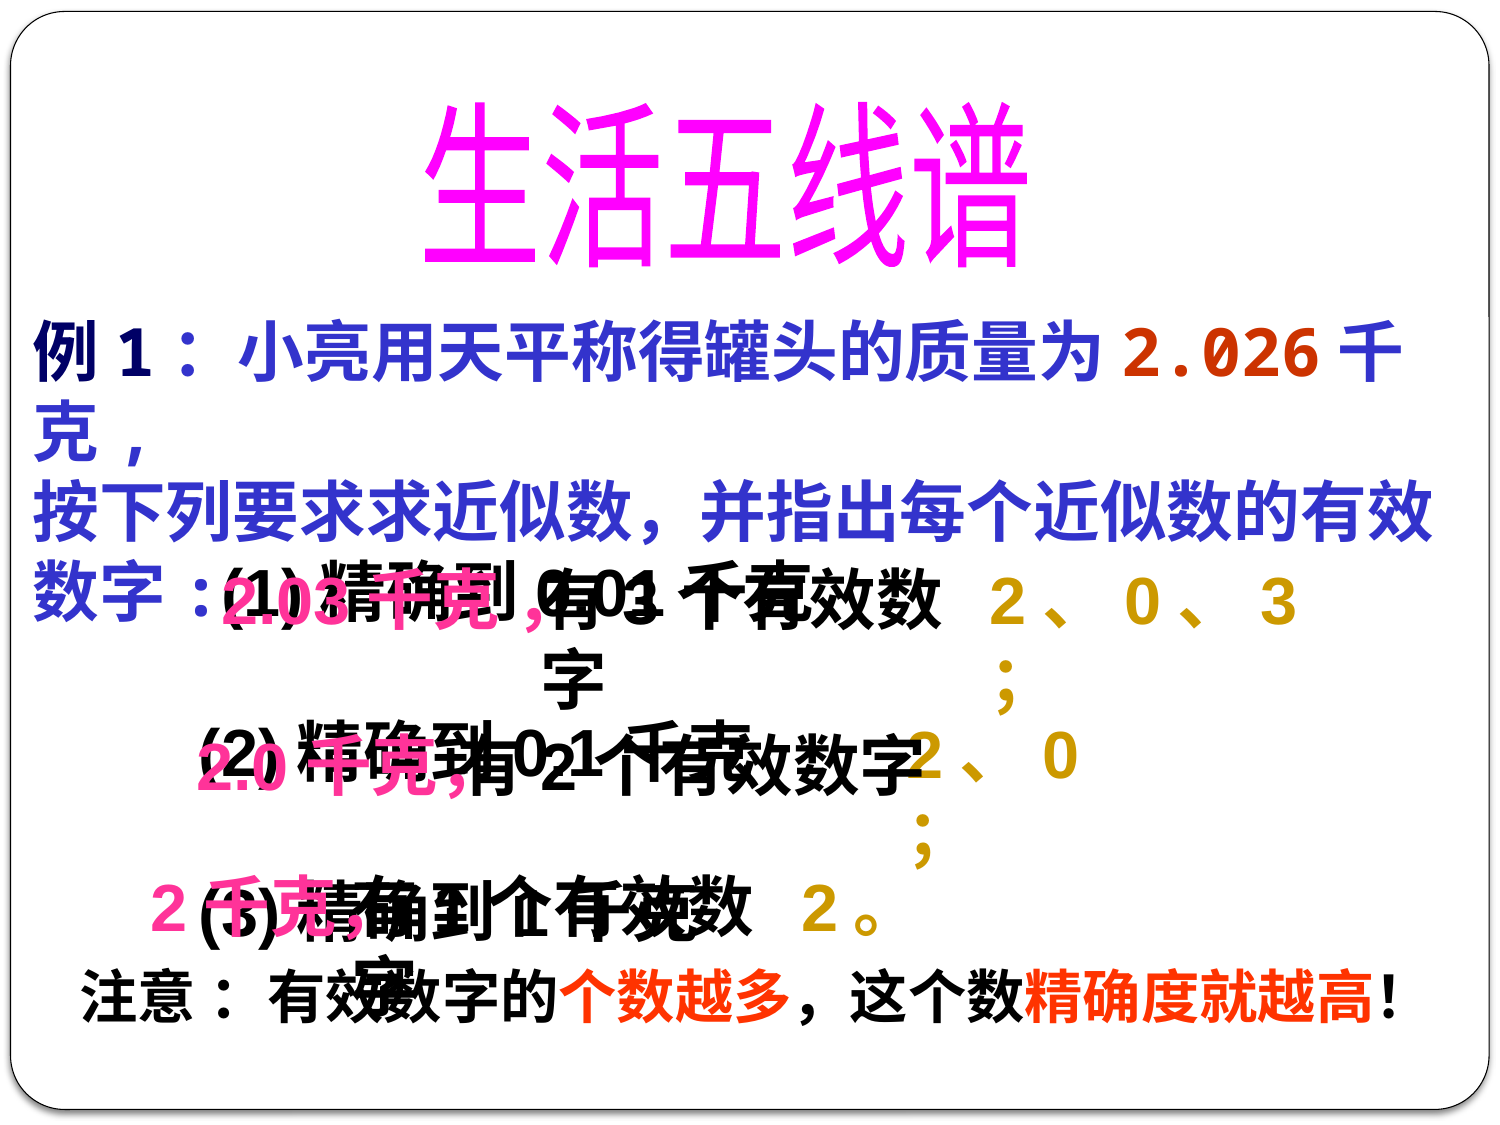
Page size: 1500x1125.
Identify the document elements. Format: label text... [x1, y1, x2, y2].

text_box 2。 [822, 857, 987, 952]
text_box 例1：小亮用天平称得罐头的质量为2.026千克, 按下列要求求近似数，并指出每个近似数的有效数字:(1)精确到0.01千克 (2)精确到0.1千克 (3)精确到1千克 [17, 302, 1495, 1037]
text_box 有2个有效数字 [442, 716, 963, 811]
text_box 有3个有效数字 [525, 550, 998, 726]
text_box 注意 ：有效数字的个数越多，这个数精确度就越高！ [64, 952, 1495, 1038]
text_box 2千克， [135, 857, 336, 952]
text_box 2、0； [891, 704, 1142, 879]
text_box 有1个有效数字 [336, 857, 822, 952]
text_box 2.03千克 ， [206, 550, 525, 646]
text_box 2、0、3； [998, 550, 1337, 726]
text_box 2.0千克， [181, 716, 442, 811]
